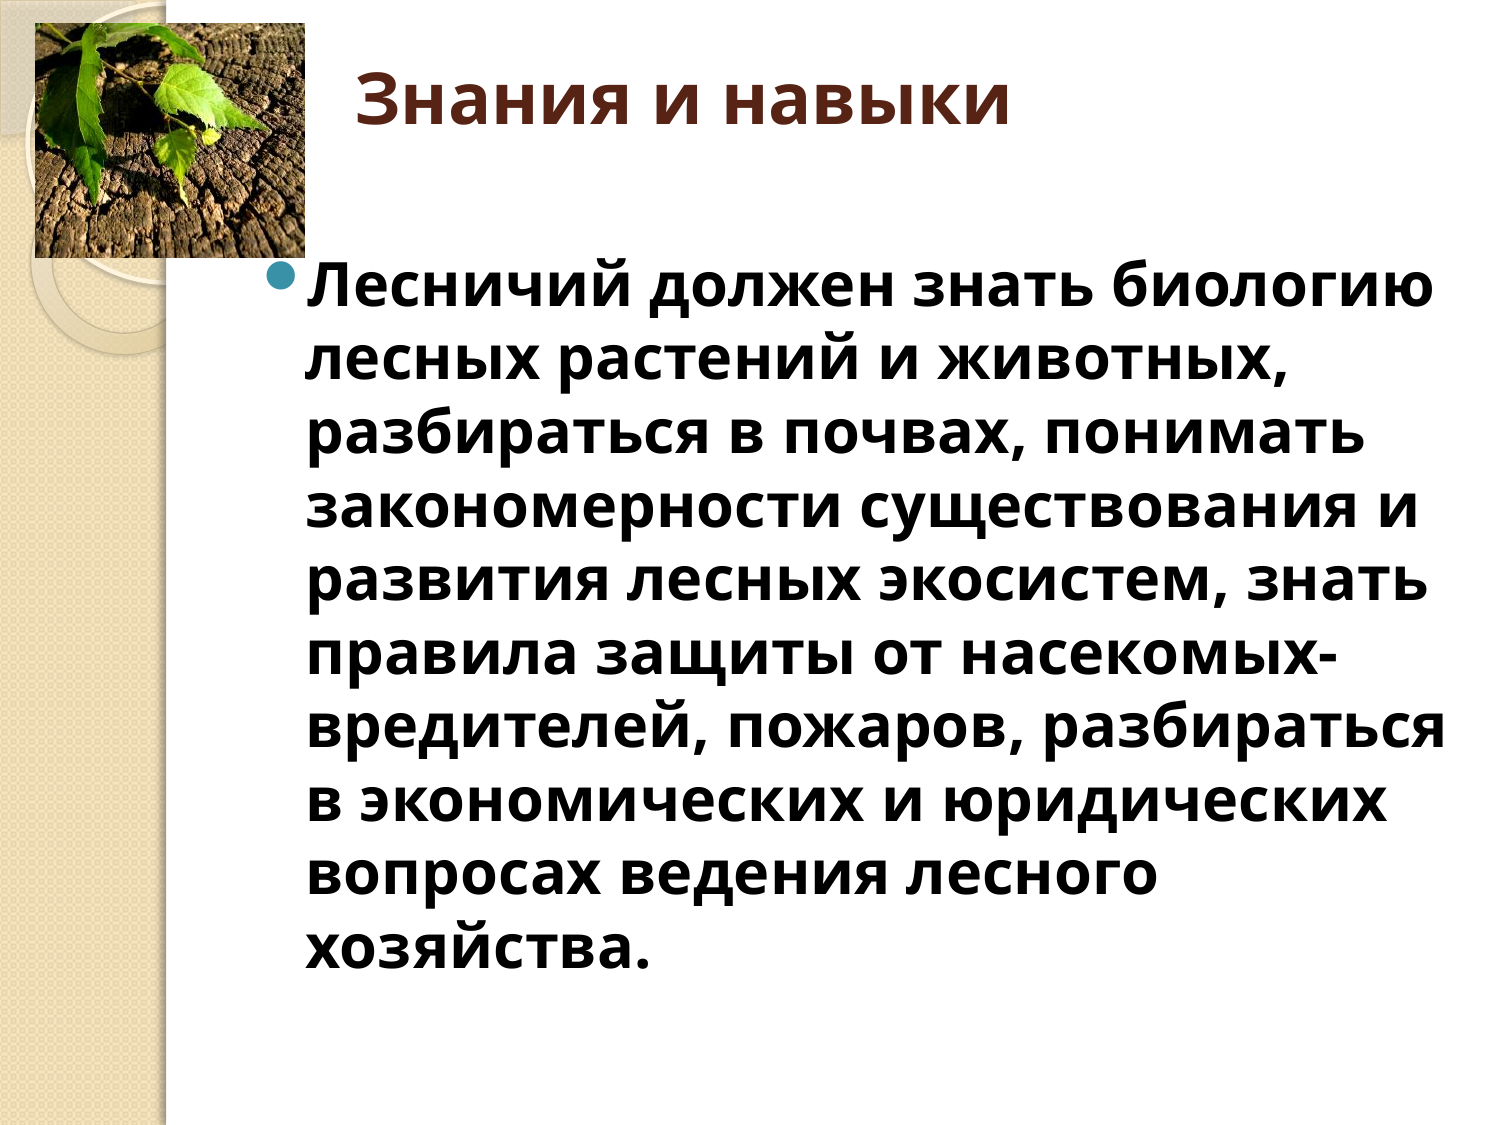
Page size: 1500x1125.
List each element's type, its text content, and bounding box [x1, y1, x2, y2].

title Знания и навыки [339, 45, 1466, 233]
picture [34, 23, 305, 259]
list Лесничий должен знать биологию лесных растений и животных, разбираться в почвах, понимать закономерности существования и развития лесных экосистем, знать правила защиты от насекомых-вредителей, пожаров, разбираться в экономических и юридических вопросах ведения лесного хозяйства. [235, 237, 1466, 1025]
